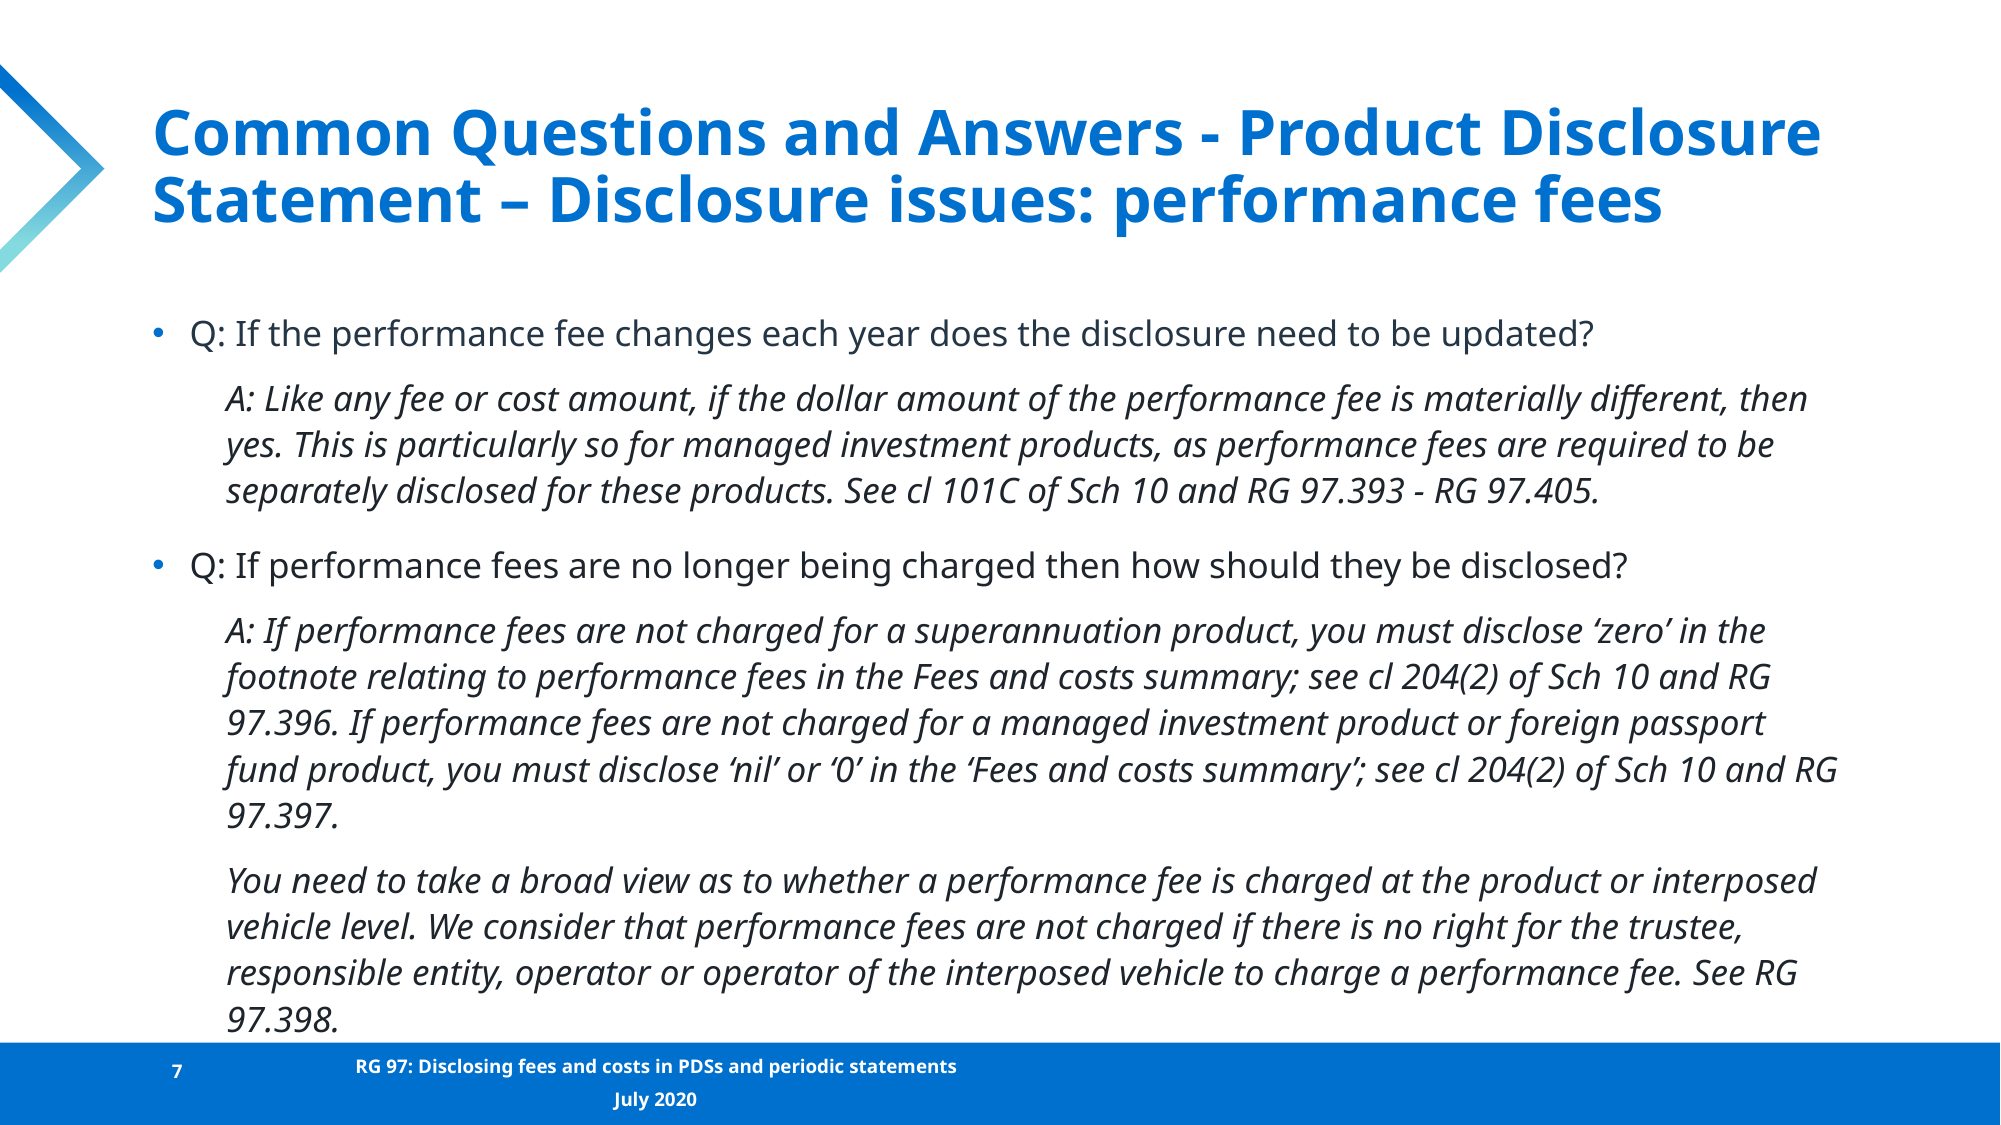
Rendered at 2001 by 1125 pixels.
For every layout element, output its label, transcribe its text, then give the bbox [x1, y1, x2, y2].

picture [0, 64, 105, 273]
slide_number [213, 1085, 1099, 1118]
title Common Questions and Answers - Product Disclosure Statement – Disclosure issues: performance fees [137, 59, 1863, 278]
slide_number 7 [137, 1042, 198, 1103]
list Q: If the performance fee changes each year does the disclosure need to be updated? A: Like any fee or cost amount, if the dollar amount of the performance fee is materially different, then yes. This is particularly so for managed investment products, as performance fees are required to be separately disclosed for these products. See cl 101C of Sch 10 and RG 97.393 - RG 97.405. Q: If performance fees are no longer being charged then how should they be disclosed? A: If performance fees are not charged for a superannuation product, you must disclose ‘zero’ in the footnote relating to performance fees in the Fees and costs summary; see cl 204(2) of Sch 10 and RG 97.396. If performance fees are not charged for a managed investment product or foreign passport fund product, you must disclose ‘nil’ or ‘0’ in the ‘Fees and costs summary’; see cl 204(2) of Sch 10 and RG 97.397. You need to take a broad view as to whether a performance fee is charged at the product or interposed vehicle level. We consider that performance fees are not charged if there is no right for the trustee, responsible entity, operator or operator of the interposed vehicle to charge a performance fee. See RG 97.398. [137, 299, 1863, 1048]
footer RG 97: Disclosing fees and costs in PDSs and periodic statements [213, 1047, 1099, 1085]
